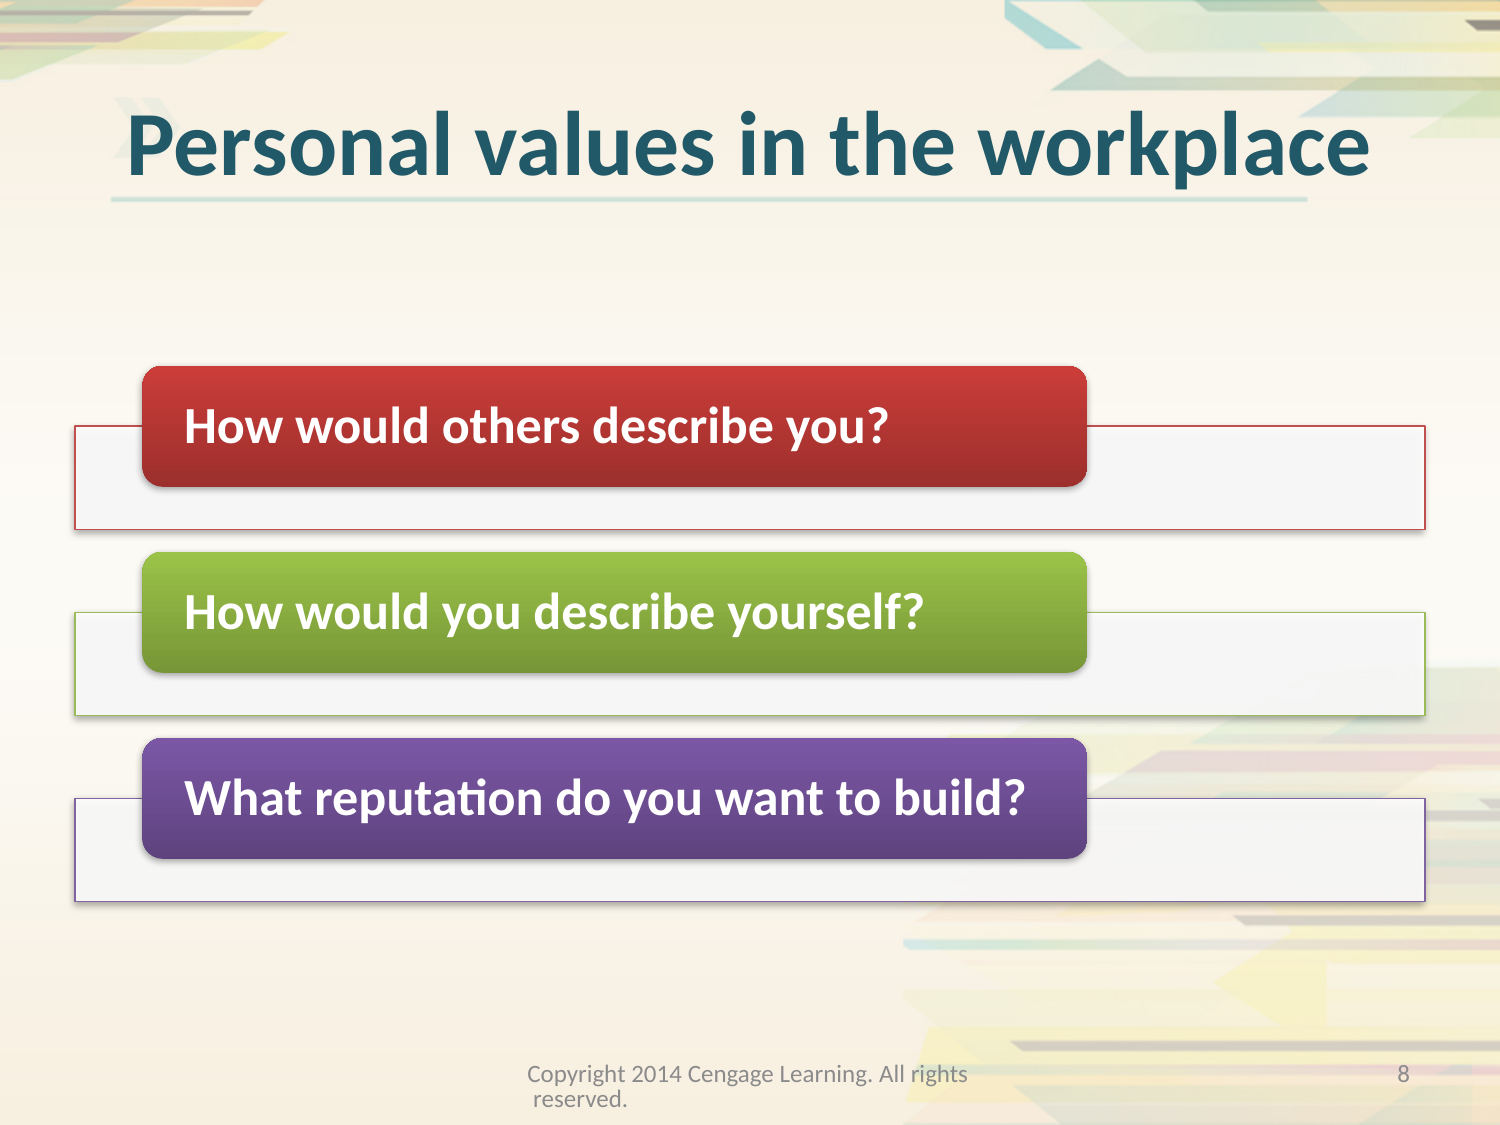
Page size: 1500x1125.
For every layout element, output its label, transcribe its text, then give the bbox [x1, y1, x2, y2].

footer Copyright 2014 Cengage Learning. All rights reserved. [512, 1042, 988, 1103]
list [74, 262, 1426, 1006]
title Personal values in the workplace [75, 45, 1425, 233]
picture [0, 0, 1500, 1125]
slide_number 8 [1074, 1042, 1425, 1103]
